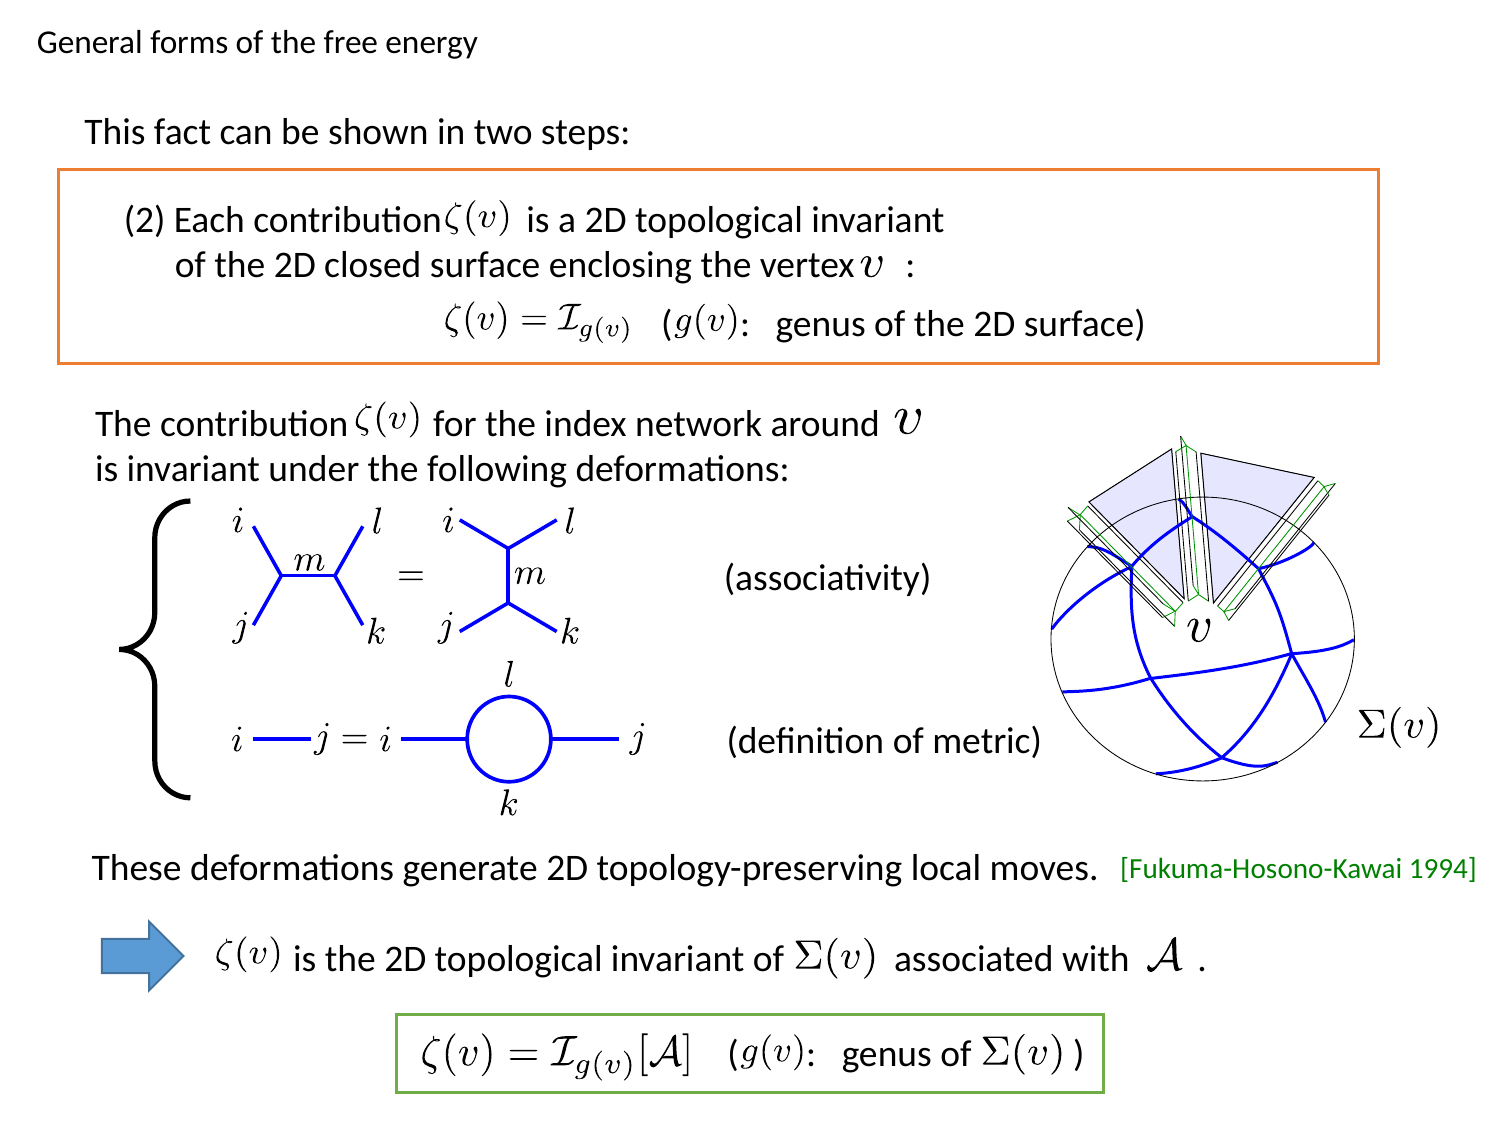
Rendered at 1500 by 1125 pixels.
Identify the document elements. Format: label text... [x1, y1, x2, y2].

text_box General forms of the free energy [22, 12, 494, 68]
picture [894, 408, 926, 440]
text_box The contribution for the index network around is invariant under the following deformations: [80, 391, 896, 497]
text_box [642, 291, 1166, 352]
text_box [100, 919, 185, 993]
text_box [396, 1014, 1104, 1093]
text_box This fact can be shown in two steps: [69, 99, 655, 160]
picture [1050, 435, 1357, 782]
picture [231, 660, 649, 817]
text_box (definition of metric) [711, 708, 1050, 768]
picture [216, 936, 281, 978]
text_box is the 2D topological invariant of associated with . [278, 926, 1223, 987]
text_box (associativity) [709, 545, 947, 606]
text_box [58, 169, 1380, 365]
picture [355, 401, 420, 443]
text_box These deformations generate 2D topology-preserving local moves. [76, 835, 1115, 896]
picture [1358, 706, 1442, 754]
text_box [Fukuma-Hosono-Kawai 1994] [1115, 841, 1493, 892]
picture [231, 507, 581, 645]
picture [795, 937, 879, 985]
picture [860, 255, 887, 282]
picture [1146, 936, 1184, 974]
text_box [119, 500, 191, 799]
picture [445, 301, 634, 348]
picture [445, 199, 510, 242]
